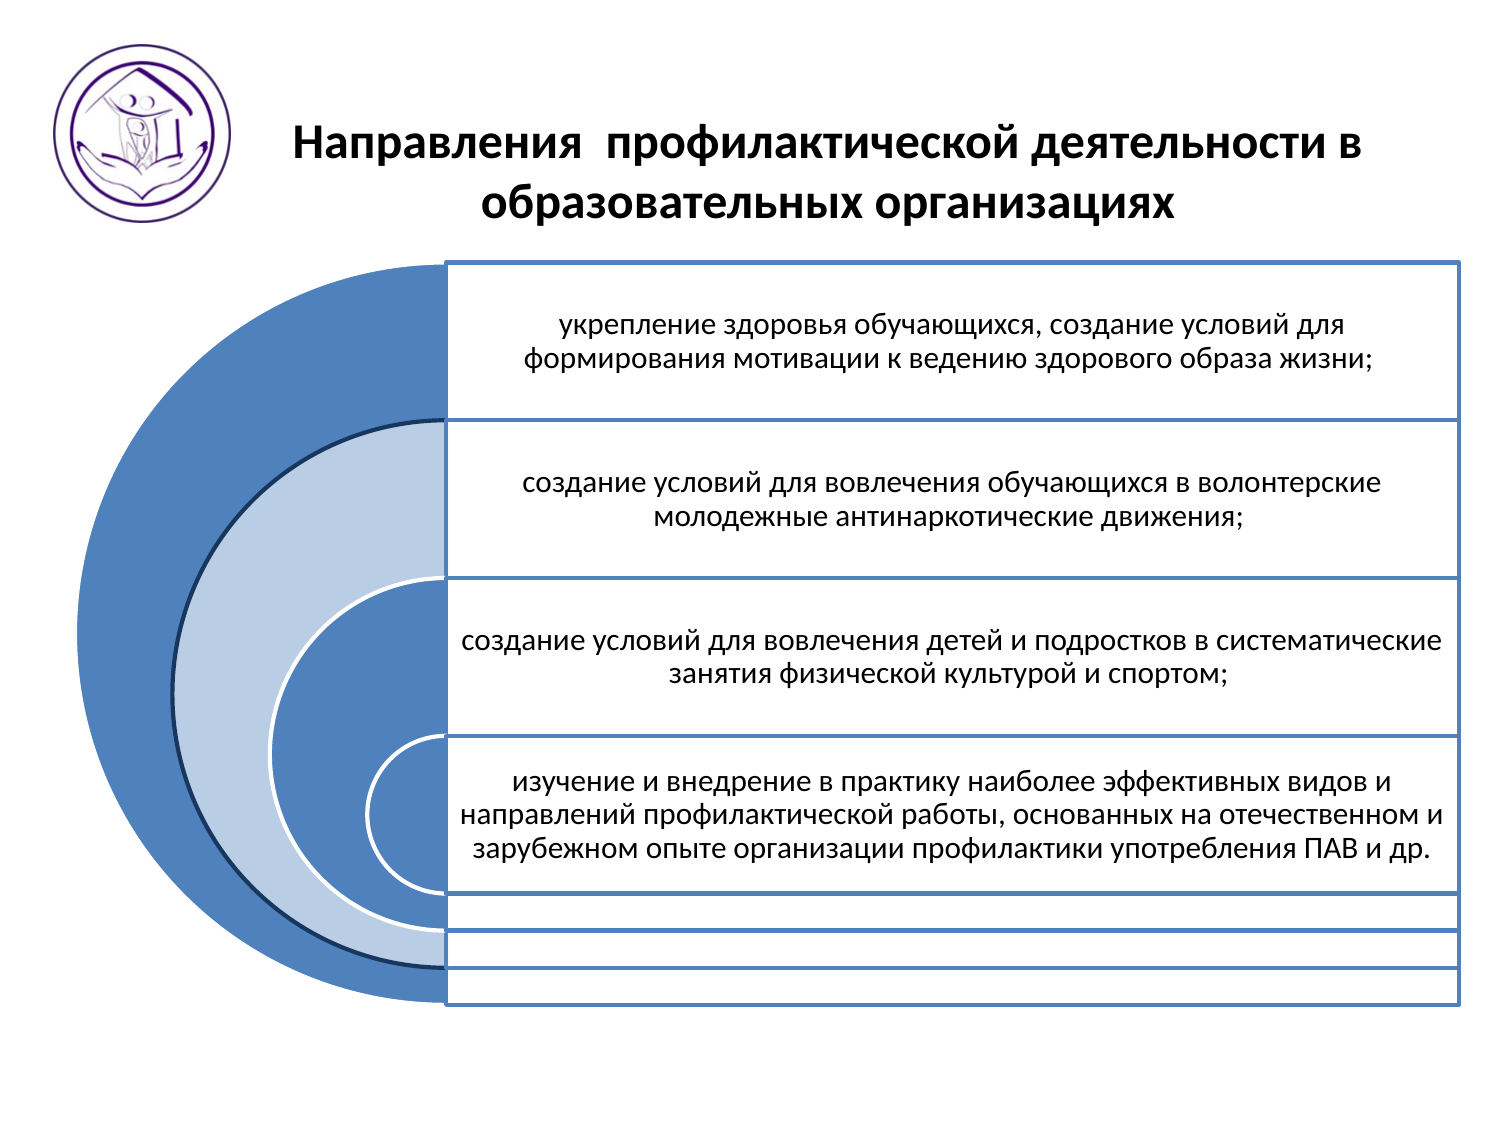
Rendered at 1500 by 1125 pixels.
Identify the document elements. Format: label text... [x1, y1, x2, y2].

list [74, 262, 1459, 1006]
title Направления профилактической деятельности в образовательных организациях [153, 74, 1500, 263]
picture [52, 44, 231, 223]
